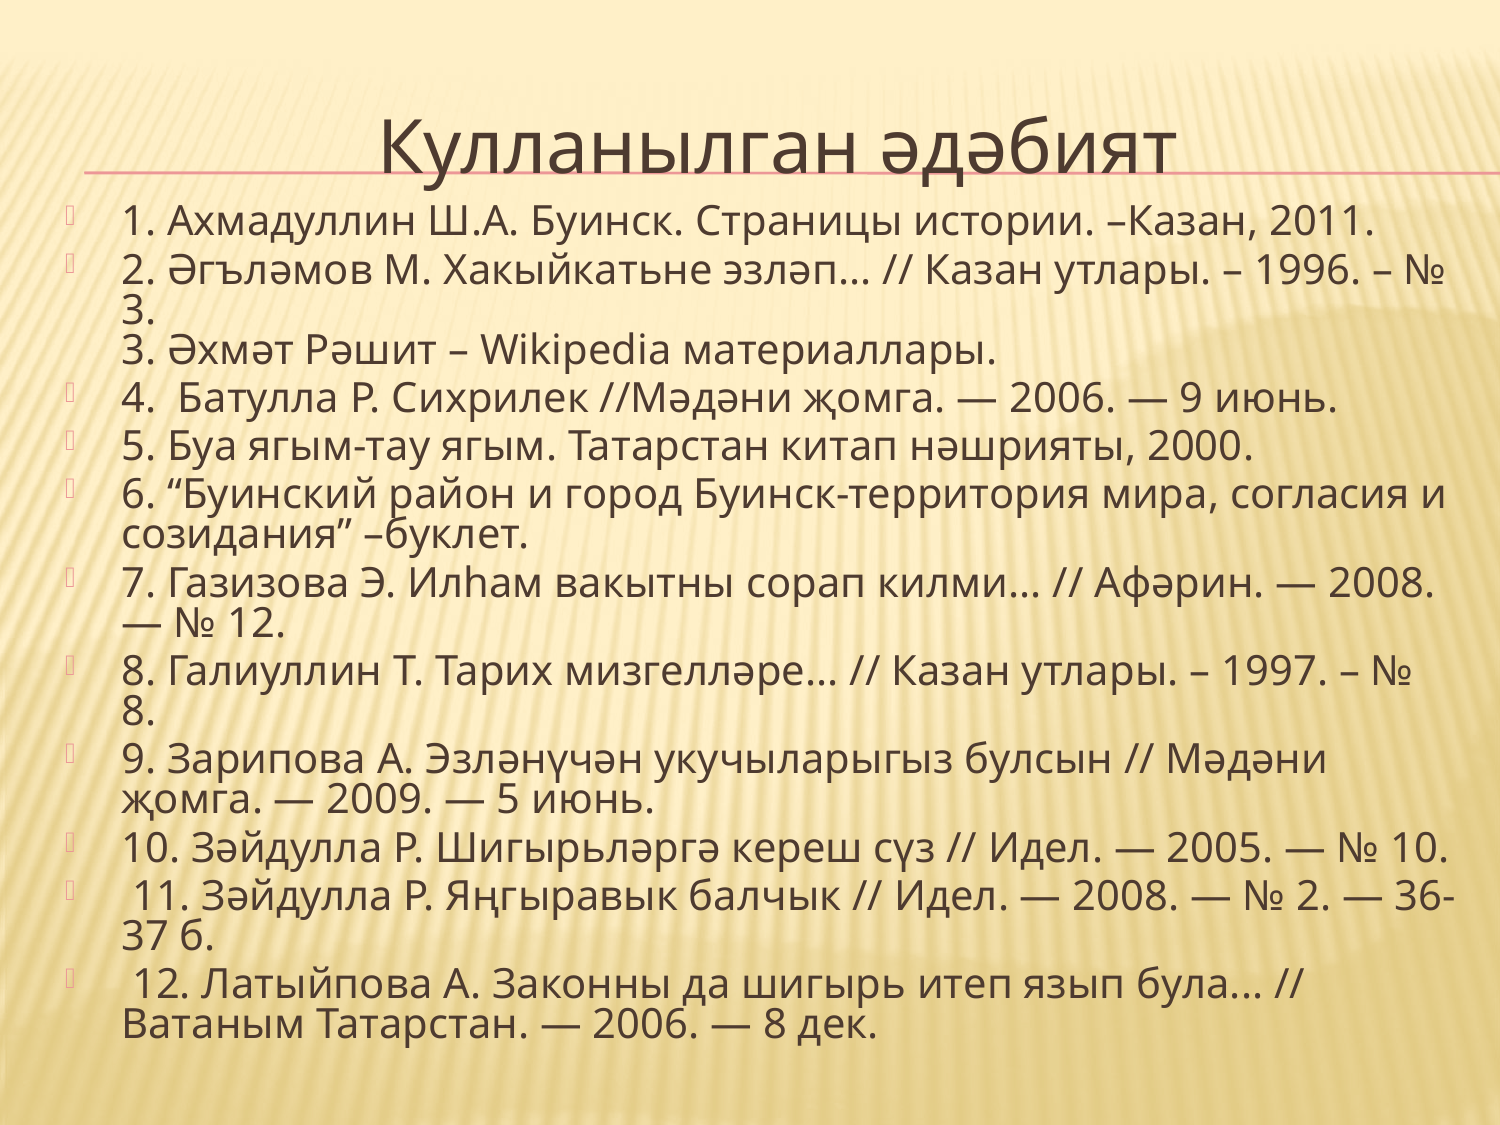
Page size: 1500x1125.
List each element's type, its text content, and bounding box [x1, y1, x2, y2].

list 1. Ахмадуллин Ш.А. Буинск. Страницы истории. –Казан, 2011. 2. Әгъләмов М. Хакыйкатьне эзләп... // Казан утлары. – 1996. – № 3. 3. Әхмәт Рәшит – Wikipedia материаллары. 4. Батулла Р. Сихрилек //Мәдәни җомга. — 2006. — 9 июнь. 5. Буа ягым-тау ягым. Татарстан китап нәшрияты, 2000. 6. “Буинский район и город Буинск-территория мира, согласия и созидания” –буклет. 7. Газизова Э. Илһам вакытны сорап килми... // Афәрин. — 2008. — № 12. 8. Галиуллин Т. Тарих мизгелләре... // Казан утлары. – 1997. – № 8. 9. Зарипова А. Эзләнүчән укучыларыгыз булсын // Мәдәни җомга. — 2009. — 5 июнь. 10. Зәйдулла Р. Шигырьләргә кереш сүз // Идел. — 2005. — № 10. 11. Зәйдулла Р. Яңгыравык балчык // Идел. — 2008. — № 2. — 36-37 б. 12. Латыйпова А. Законны да шигырь итеп язып була... // Ватаным Татарстан. — 2006. — 8 дек. [49, 196, 1476, 998]
title Кулланылган әдәбият [50, 75, 1475, 196]
